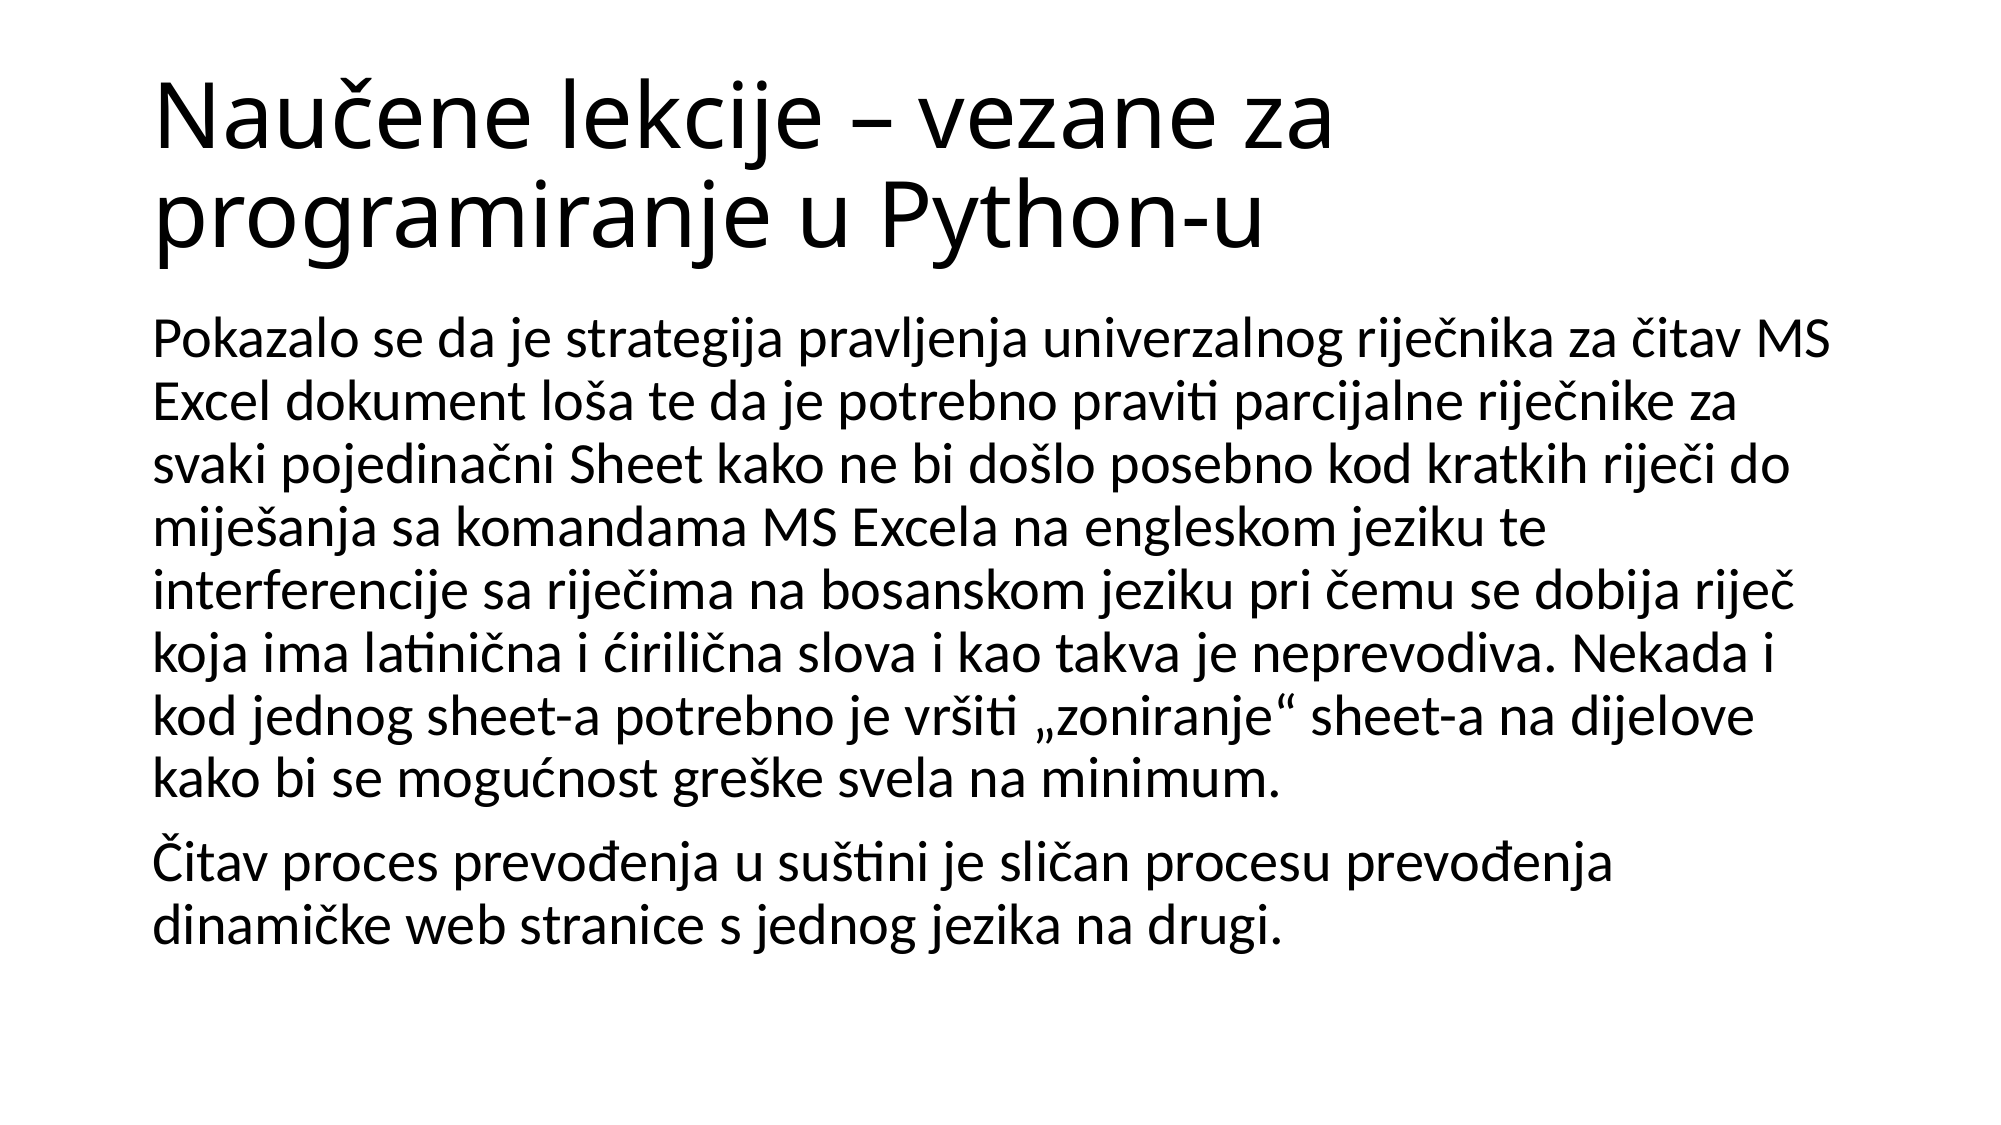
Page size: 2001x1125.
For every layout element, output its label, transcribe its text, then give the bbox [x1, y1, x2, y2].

list Pokazalo se da je strategija pravljenja univerzalnog riječnika za čitav MS Excel dokument loša te da je potrebno praviti parcijalne riječnike za svaki pojedinačni Sheet kako ne bi došlo posebno kod kratkih riječi do miješanja sa komandama MS Excela na engleskom jeziku te interferencije sa riječima na bosanskom jeziku pri čemu se dobija riječ koja ima latinična i ćirilična slova i kao takva je neprevodiva. Nekada i kod jednog sheet-a potrebno je vršiti „zoniranje“ sheet-a na dijelove kako bi se mogućnost greške svela na minimum. Čitav proces prevođenja u suštini je sličan procesu prevođenja dinamičke web stranice s jednog jezika na drugi. [137, 299, 1863, 1014]
title Naučene lekcije – vezane za programiranje u Python-u [137, 59, 1863, 278]
